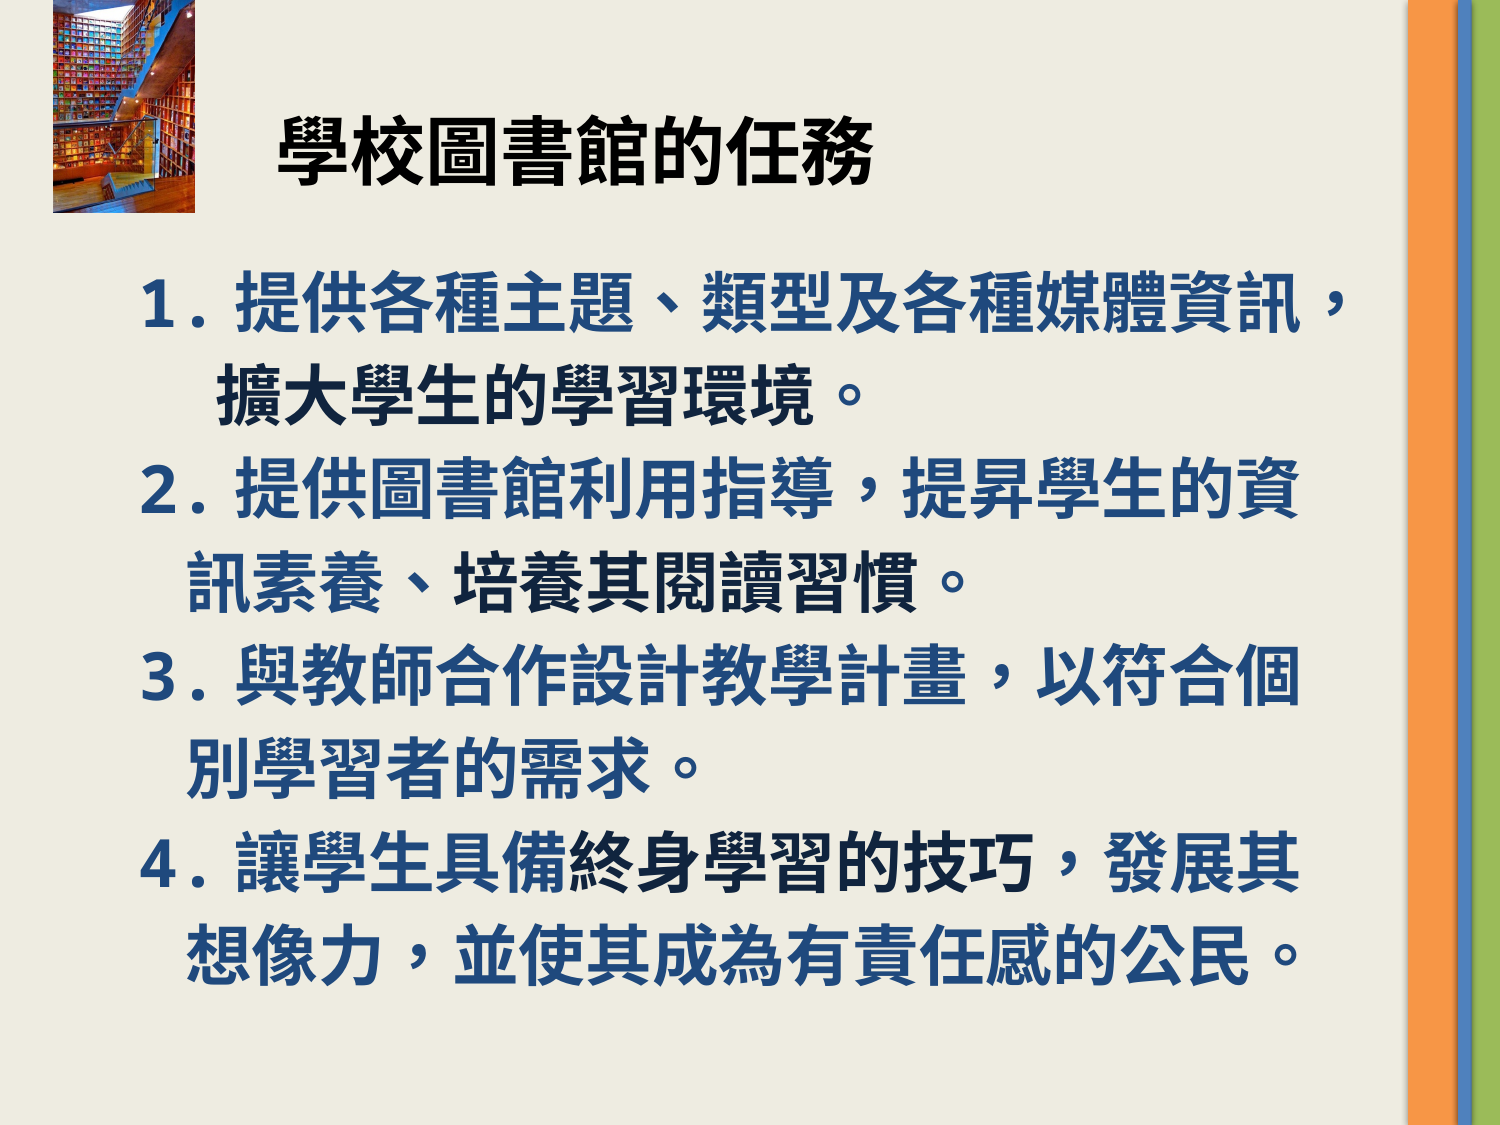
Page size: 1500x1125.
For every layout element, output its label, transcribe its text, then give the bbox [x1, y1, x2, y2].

list 學校圖書館的任務 1.提供各種主題、類型及各種媒體資訊， 擴大學生的學習環境。 2.提供圖書館利用指導，提昇學生的資 訊素養、培養其閱讀習慣。 3.與教師合作設計教學計畫，以符合個 別學習者的需求。 4.讓學生具備終身學習的技巧，發展其 想像力，並使其成為有責任感的公民。 [123, 97, 1471, 1055]
picture [52, 0, 195, 213]
